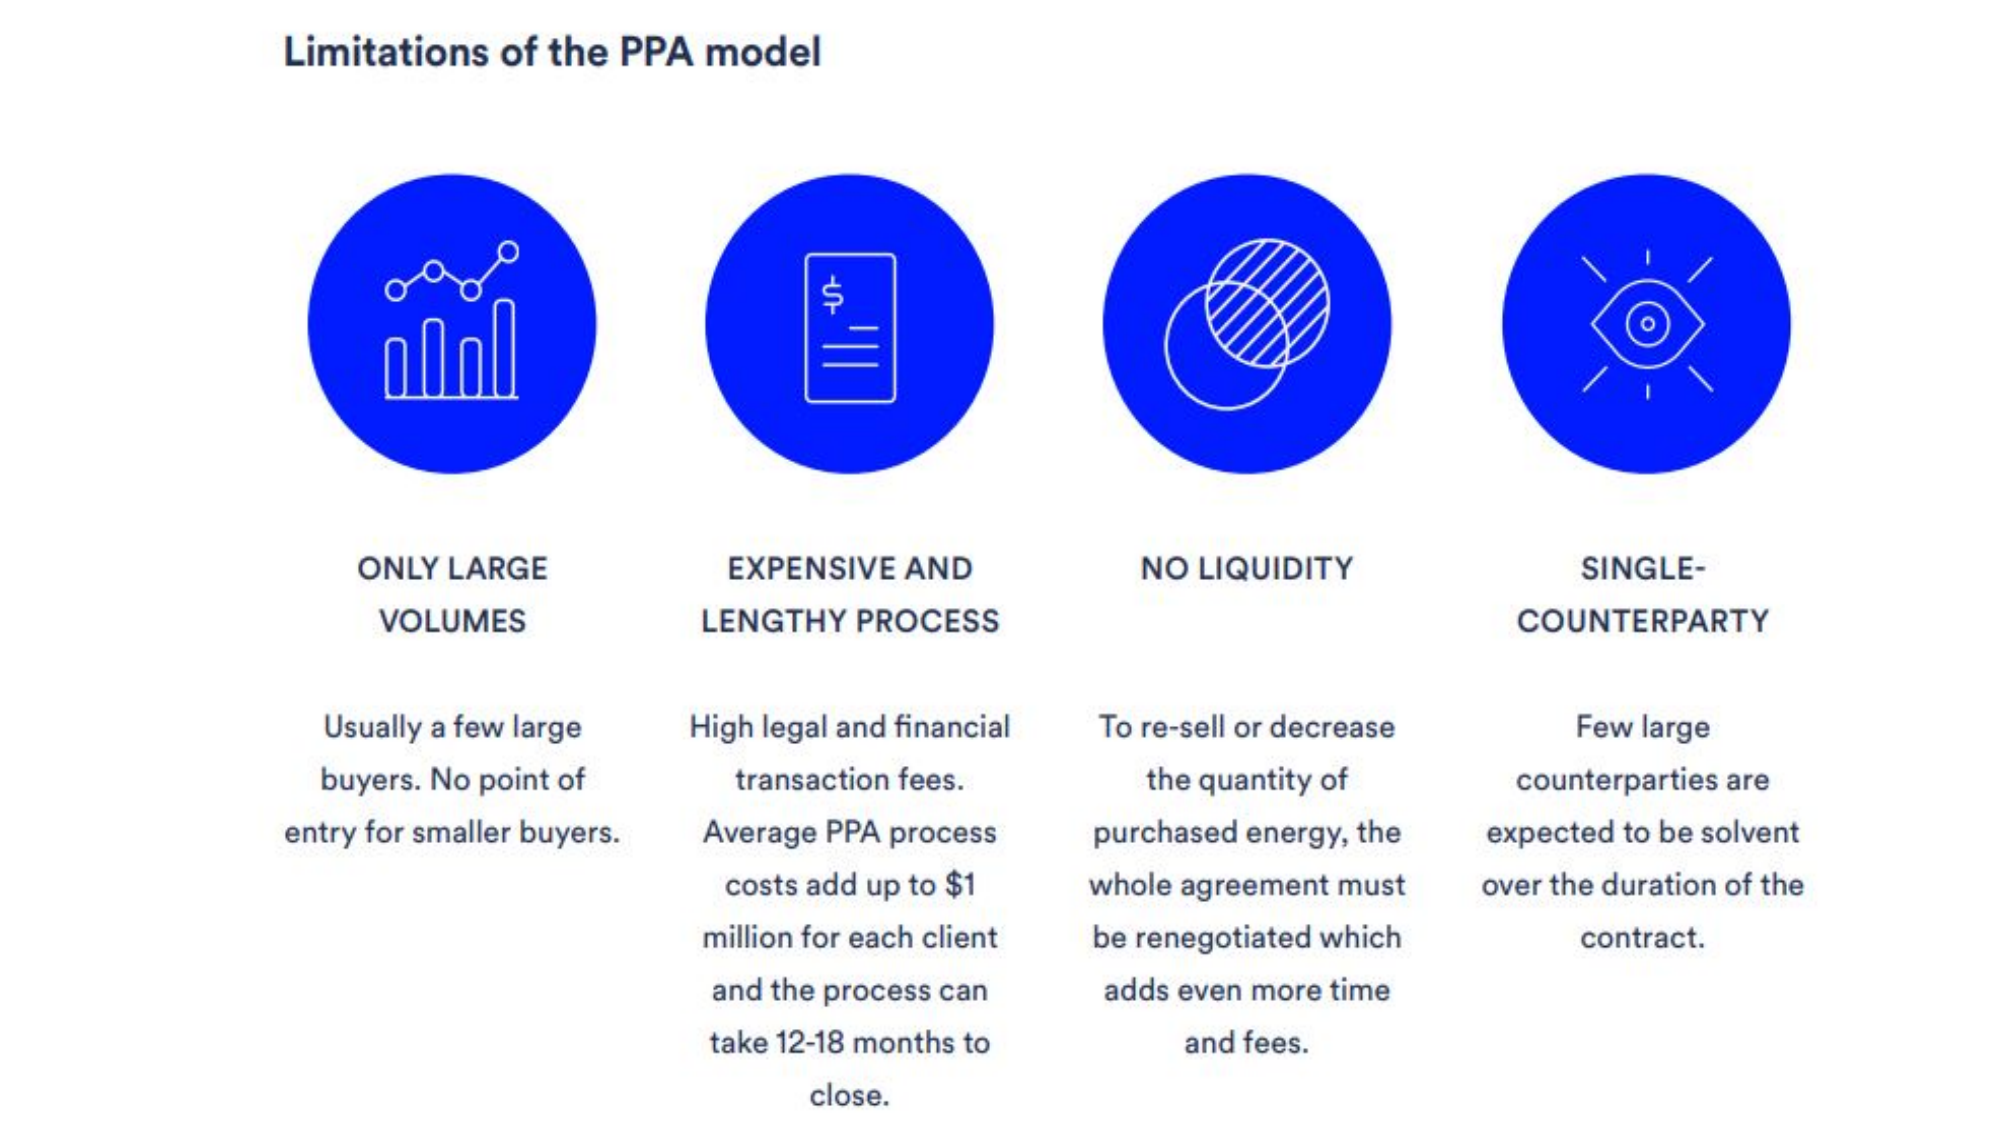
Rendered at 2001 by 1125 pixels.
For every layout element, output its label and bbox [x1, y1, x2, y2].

list [0, 0, 2000, 1125]
